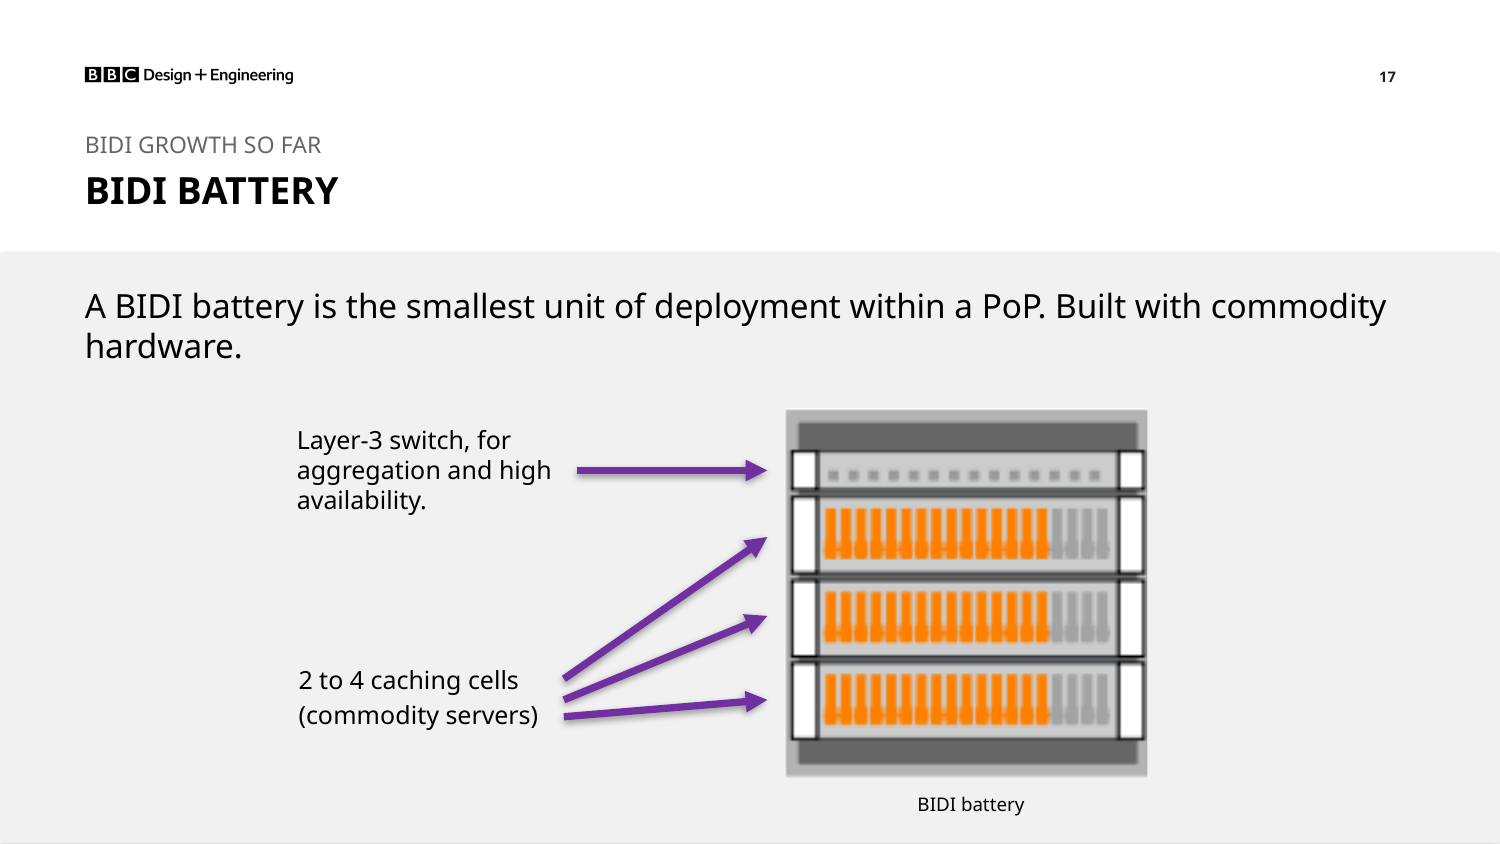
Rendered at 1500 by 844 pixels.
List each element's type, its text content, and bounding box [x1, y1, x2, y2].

text_box Layer-3 switch, for aggregation and high availability. [296, 424, 592, 558]
picture [784, 408, 1148, 779]
list BIDI growth so far [84, 130, 754, 161]
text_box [563, 699, 768, 717]
text_box 2 to 4 caching cells (commodity servers) [298, 664, 768, 798]
text_box A BIDI battery is the smallest unit of deployment within a PoP. Built with commodity hardware. [84, 285, 1427, 419]
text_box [563, 615, 768, 699]
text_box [563, 536, 768, 615]
list BIDI Battery [84, 166, 1427, 213]
text_box BIDI battery [784, 792, 1187, 844]
picture [24, 0, 344, 188]
